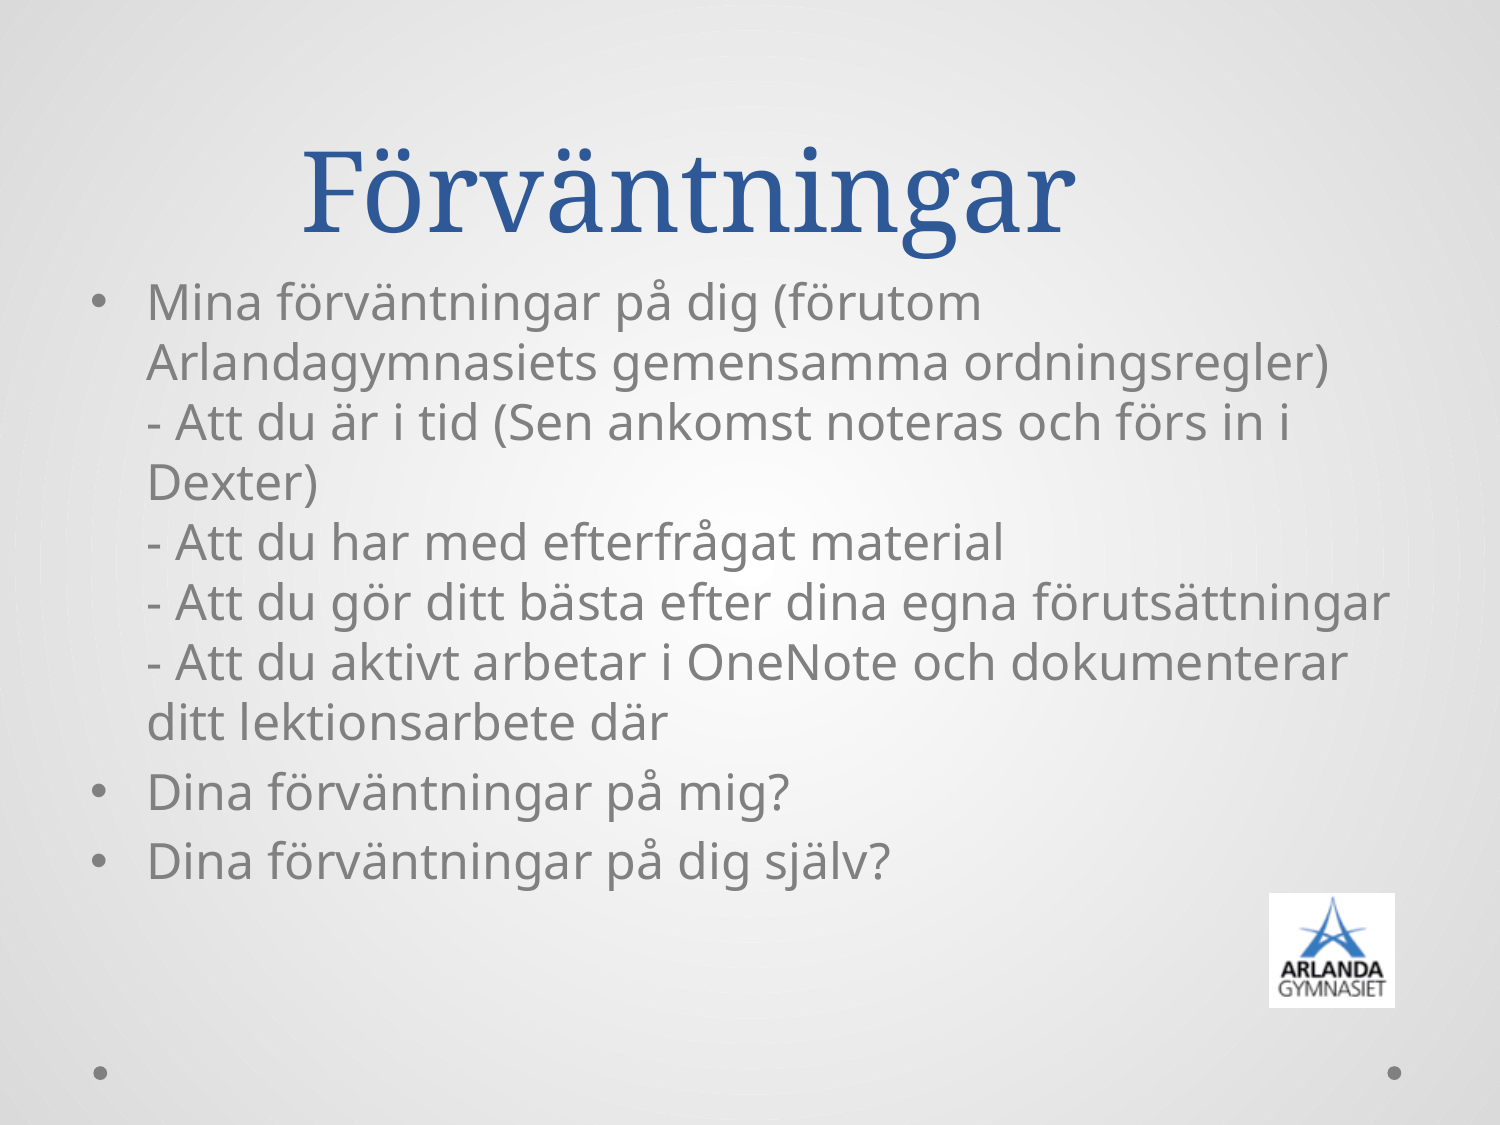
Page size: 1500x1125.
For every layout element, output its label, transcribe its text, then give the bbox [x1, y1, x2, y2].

list Mina förväntningar på dig (förutom Arlandagymnasiets gemensamma ordningsregler) - Att du är i tid (Sen ankomst noteras och förs in i Dexter) - Att du har med efterfrågat material - Att du gör ditt bästa efter dina egna förutsättningar - Att du aktivt arbetar i OneNote och dokumenterar ditt lektionsarbete där Dina förväntningar på mig? Dina förväntningar på dig själv? [75, 262, 1425, 1005]
title Förväntningar [75, 0, 1425, 262]
picture [1269, 893, 1395, 1008]
